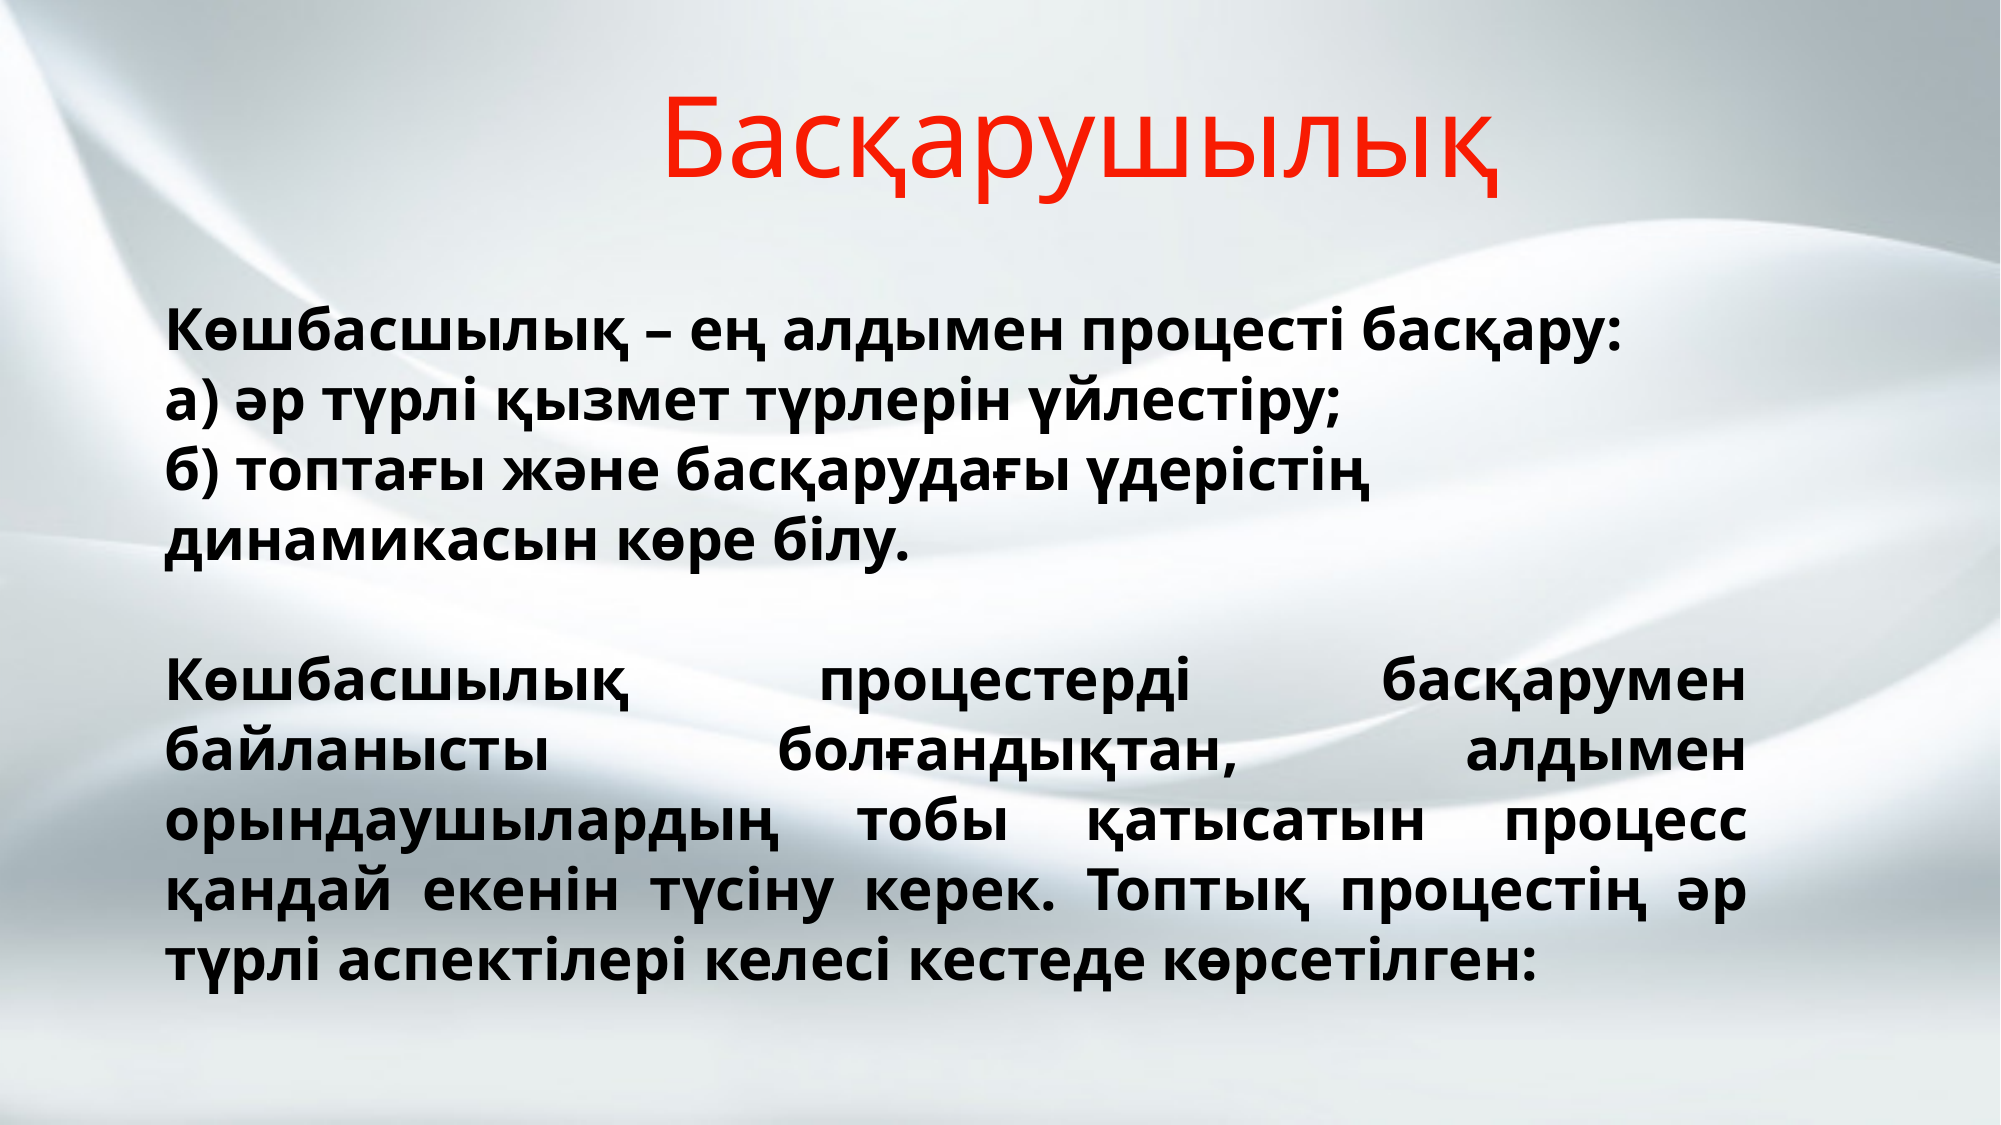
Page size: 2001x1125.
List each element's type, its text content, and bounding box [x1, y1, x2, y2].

text_box Көшбасшылық – ең алдымен процесті басқару: а) әр түрлі қызмет түрлерін үйлестіру; б) топтағы және басқарудағы үдерістің динамикасын көре білу. Көшбасшылық процестерді басқарумен байланысты болғандықтан, алдымен орындаушылардың тобы қатысатын процесс қандай екенін түсіну керек. Топтық процестің әр түрлі аспектілері келесі кестеде көрсетілген: [149, 284, 1763, 1000]
picture [0, 0, 2001, 1125]
text_box Басқарушылық [643, 57, 1515, 208]
